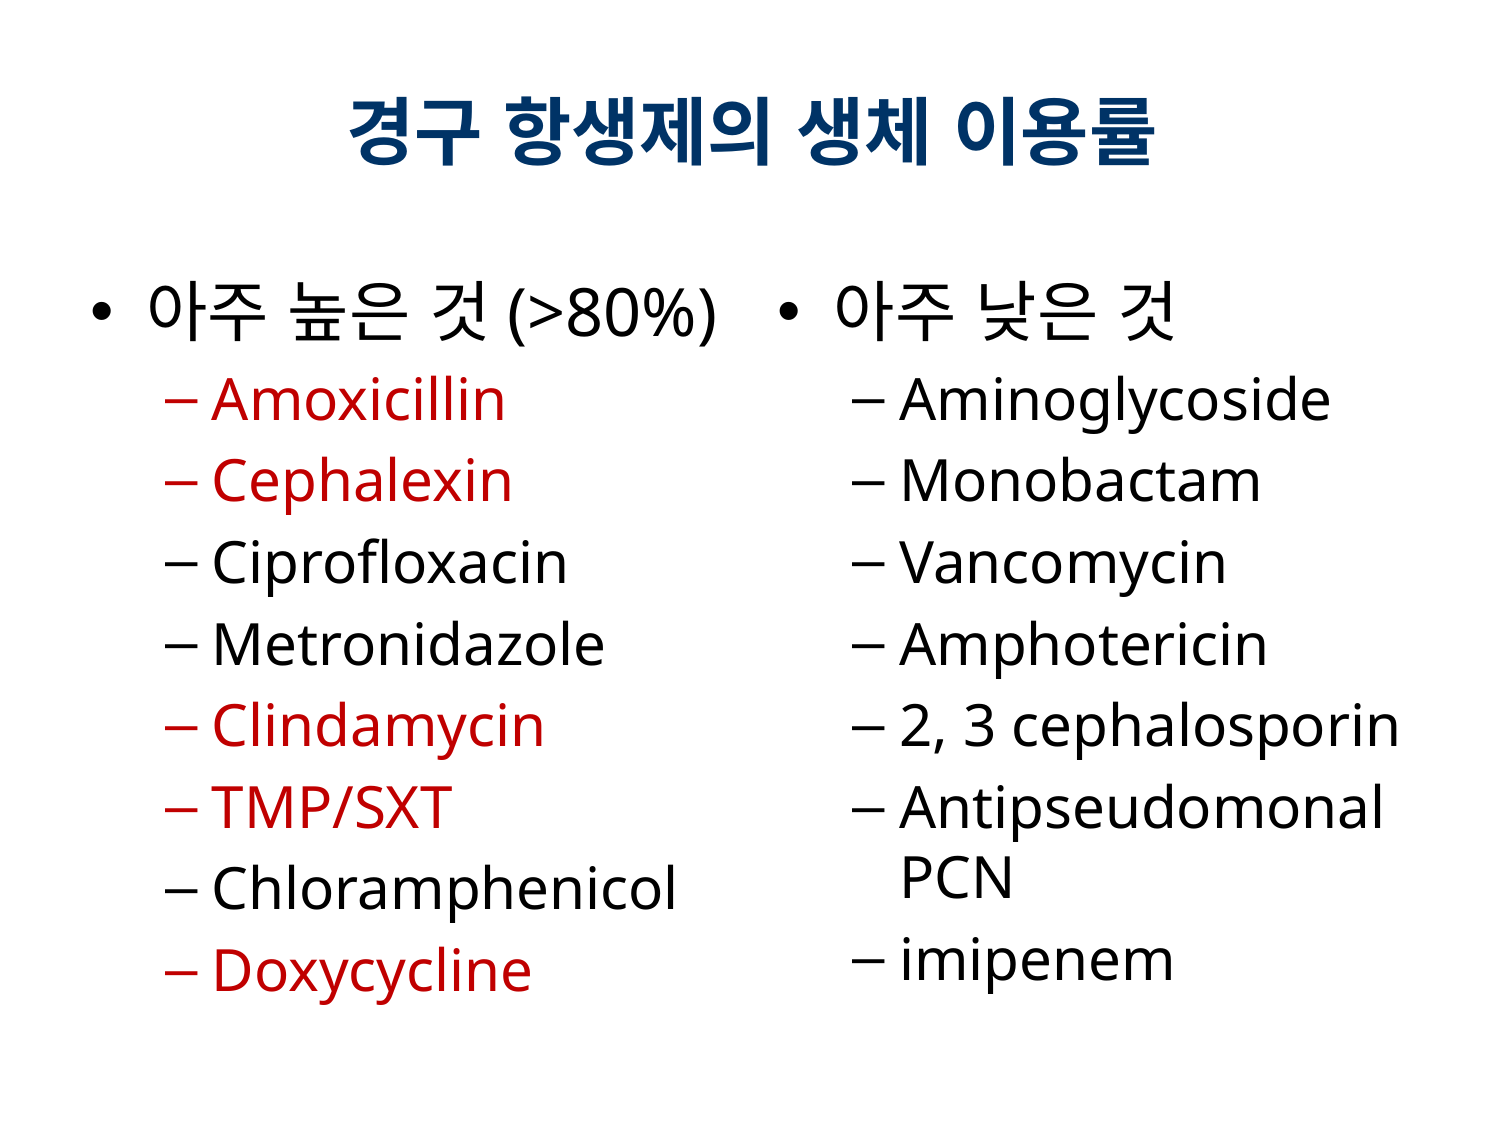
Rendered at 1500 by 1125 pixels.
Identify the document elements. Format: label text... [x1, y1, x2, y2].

list 아주 높은 것(>80%) Amoxicillin Cephalexin Ciprofloxacin Metronidazole Clindamycin TMP/SXT Chloramphenicol Doxycycline [75, 262, 762, 1005]
title 경구 항생제의 생체 이용률 [76, 78, 1427, 182]
list 아주 낮은 것 Aminoglycoside Monobactam Vancomycin Amphotericin 2, 3 cephalosporin Antipseudomonal PCN imipenem [762, 262, 1459, 1005]
